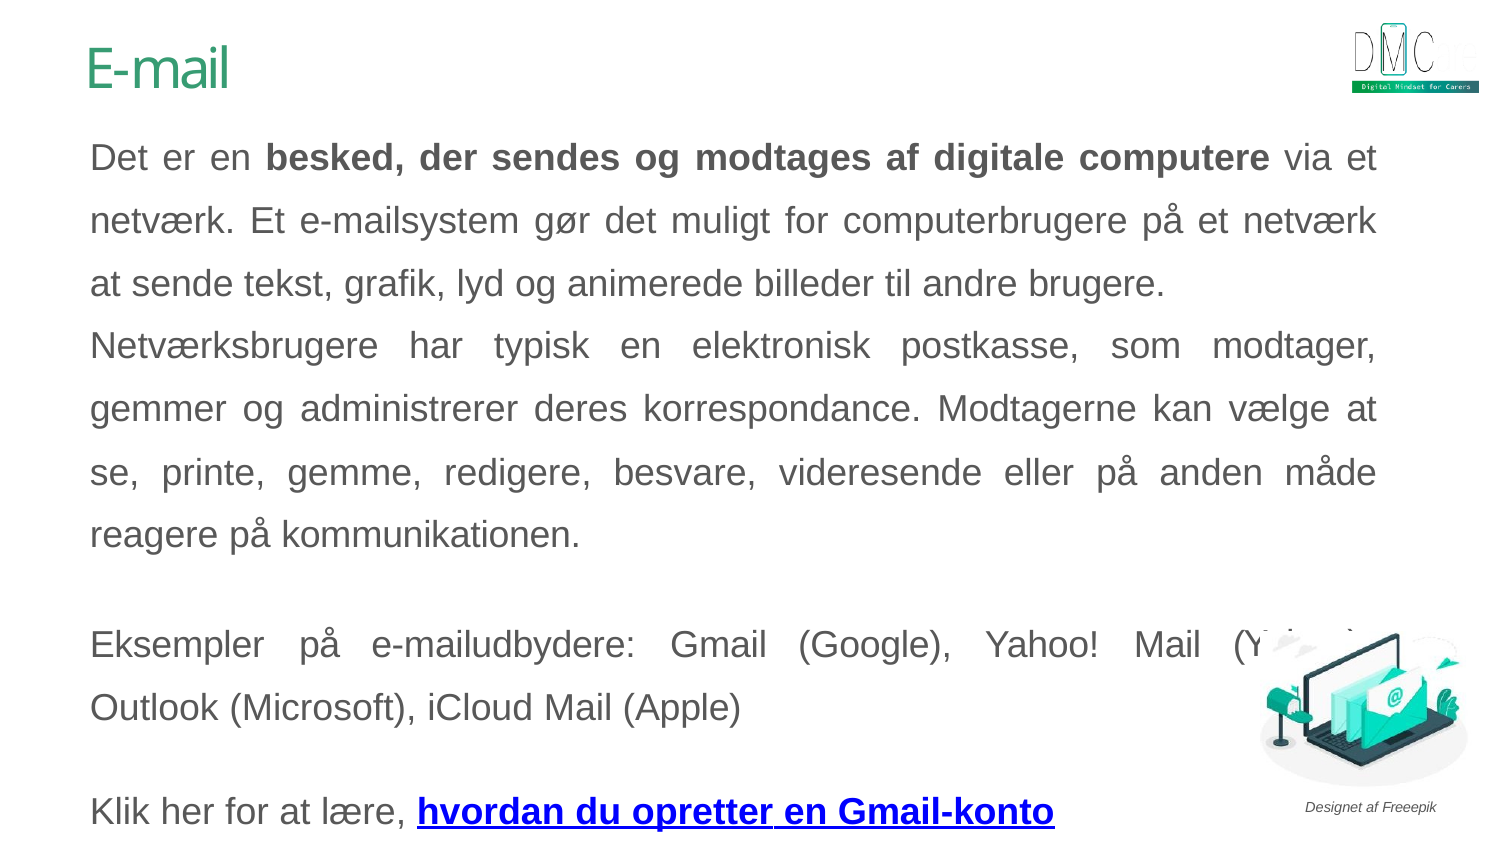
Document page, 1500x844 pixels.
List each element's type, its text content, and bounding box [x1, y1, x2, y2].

picture [1351, 23, 1480, 93]
text_box Klik her for at lære, hvordan du opretter en Gmail-konto [87, 784, 1059, 832]
title E-mail [82, 30, 256, 173]
text_box Det er en besked, der sendes og modtages af digitale computere via et netværk. Et e-mailsystem gør det muligt for computerbrugere på et netværk at sende tekst, grafik, lyd og animerede billeder til andre brugere. Netværksbrugere har typisk en elektronisk postkasse, som modtager, gemmer og administrerer deres korrespondance. Modtagerne kan vælge at se, printe, gemme, redigere, besvare, videresende eller på anden måde reagere på kommunikationen. Eksempler på e-mailudbydere: Gmail (Google), Yahoo! Mail ( Outlook (Microsoft), iCloud Mail (Apple) [87, 112, 1378, 729]
picture [1260, 631, 1472, 789]
text_box Designet af Freeepik [1303, 797, 1442, 816]
